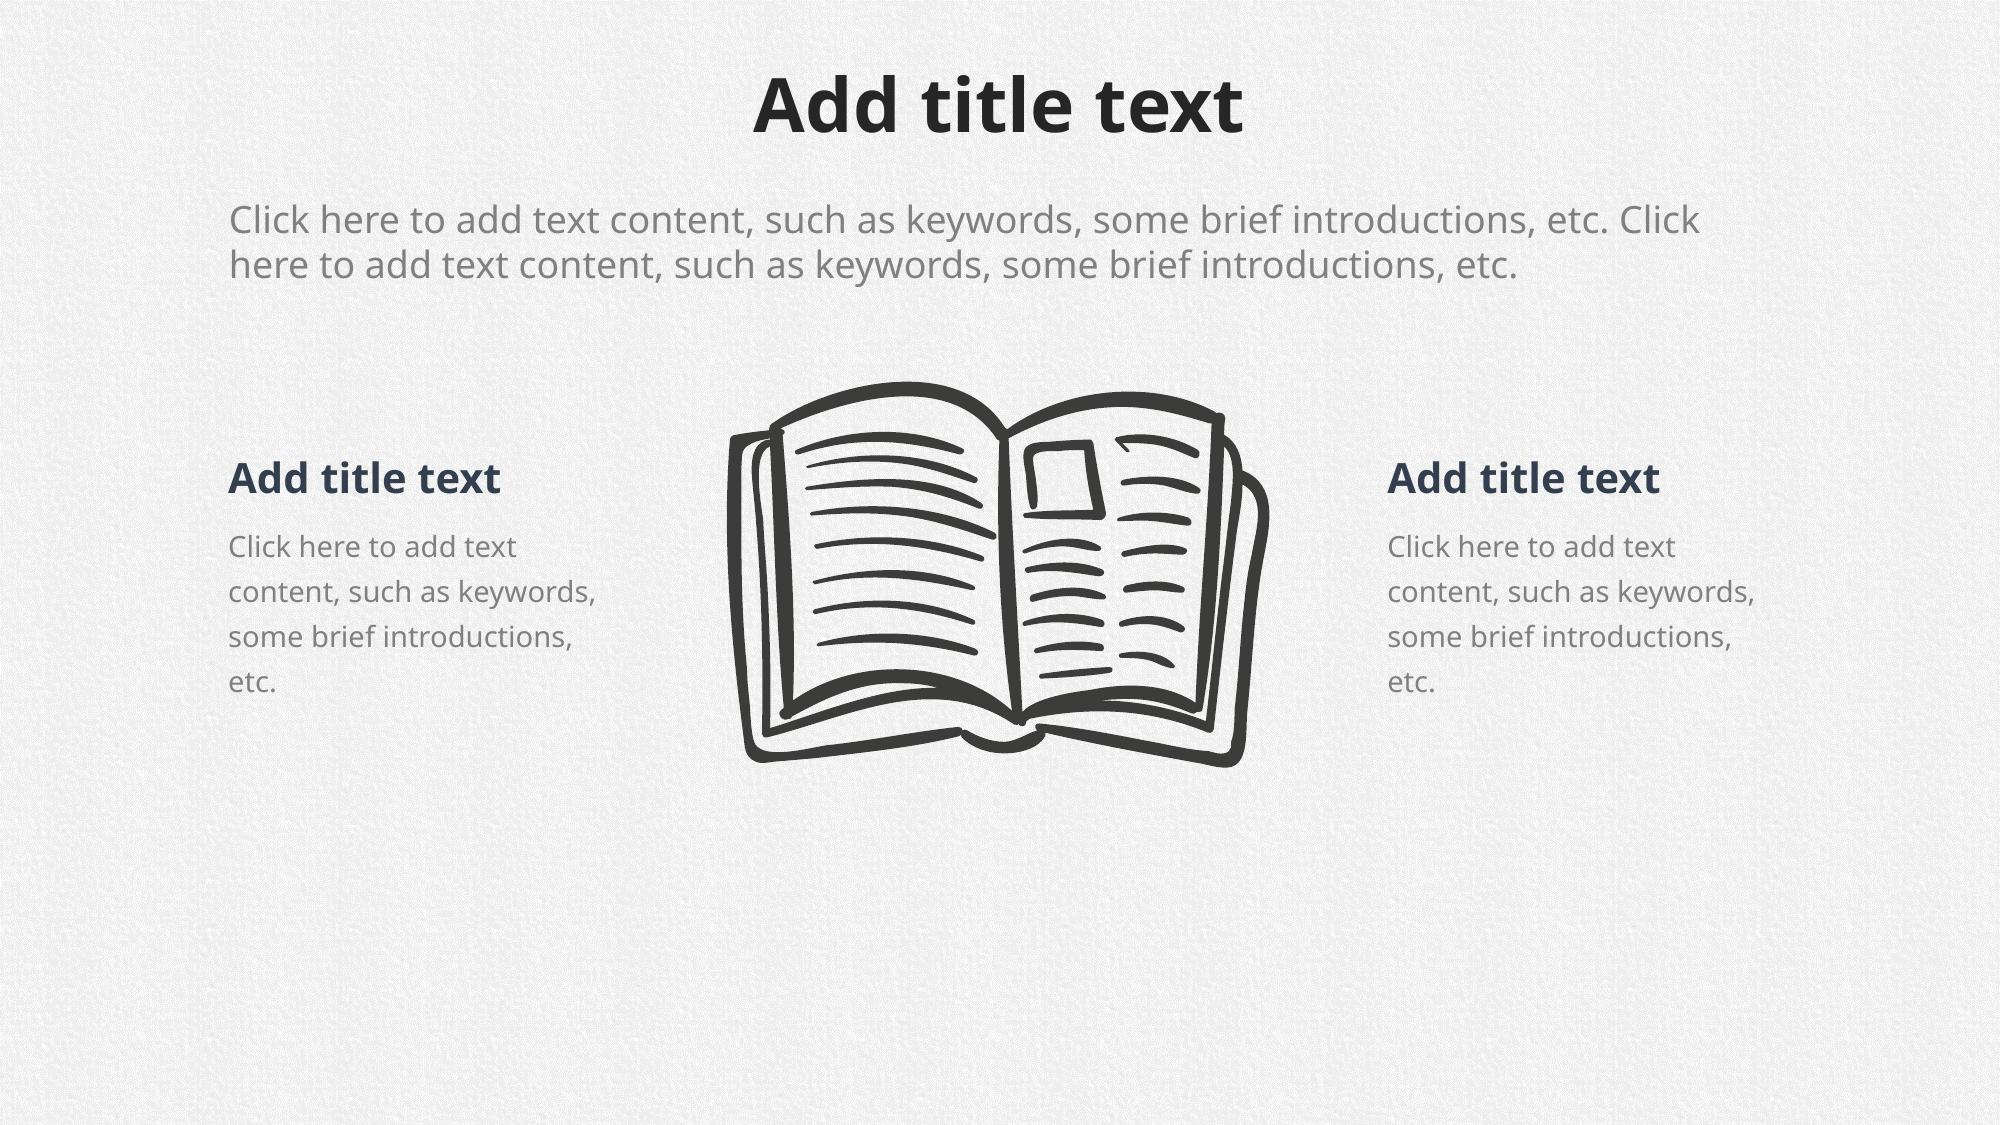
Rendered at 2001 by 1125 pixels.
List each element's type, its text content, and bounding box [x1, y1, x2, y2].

text_box Add title text [421, 60, 1579, 161]
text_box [1372, 444, 1794, 661]
picture [0, 0, 2000, 1125]
text_box Click here to add text content, such as keywords, some brief introductions, etc. Click here to add text content, such as keywords, some brief introductions, etc. [214, 188, 1786, 294]
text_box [721, 353, 1279, 772]
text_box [213, 444, 634, 661]
